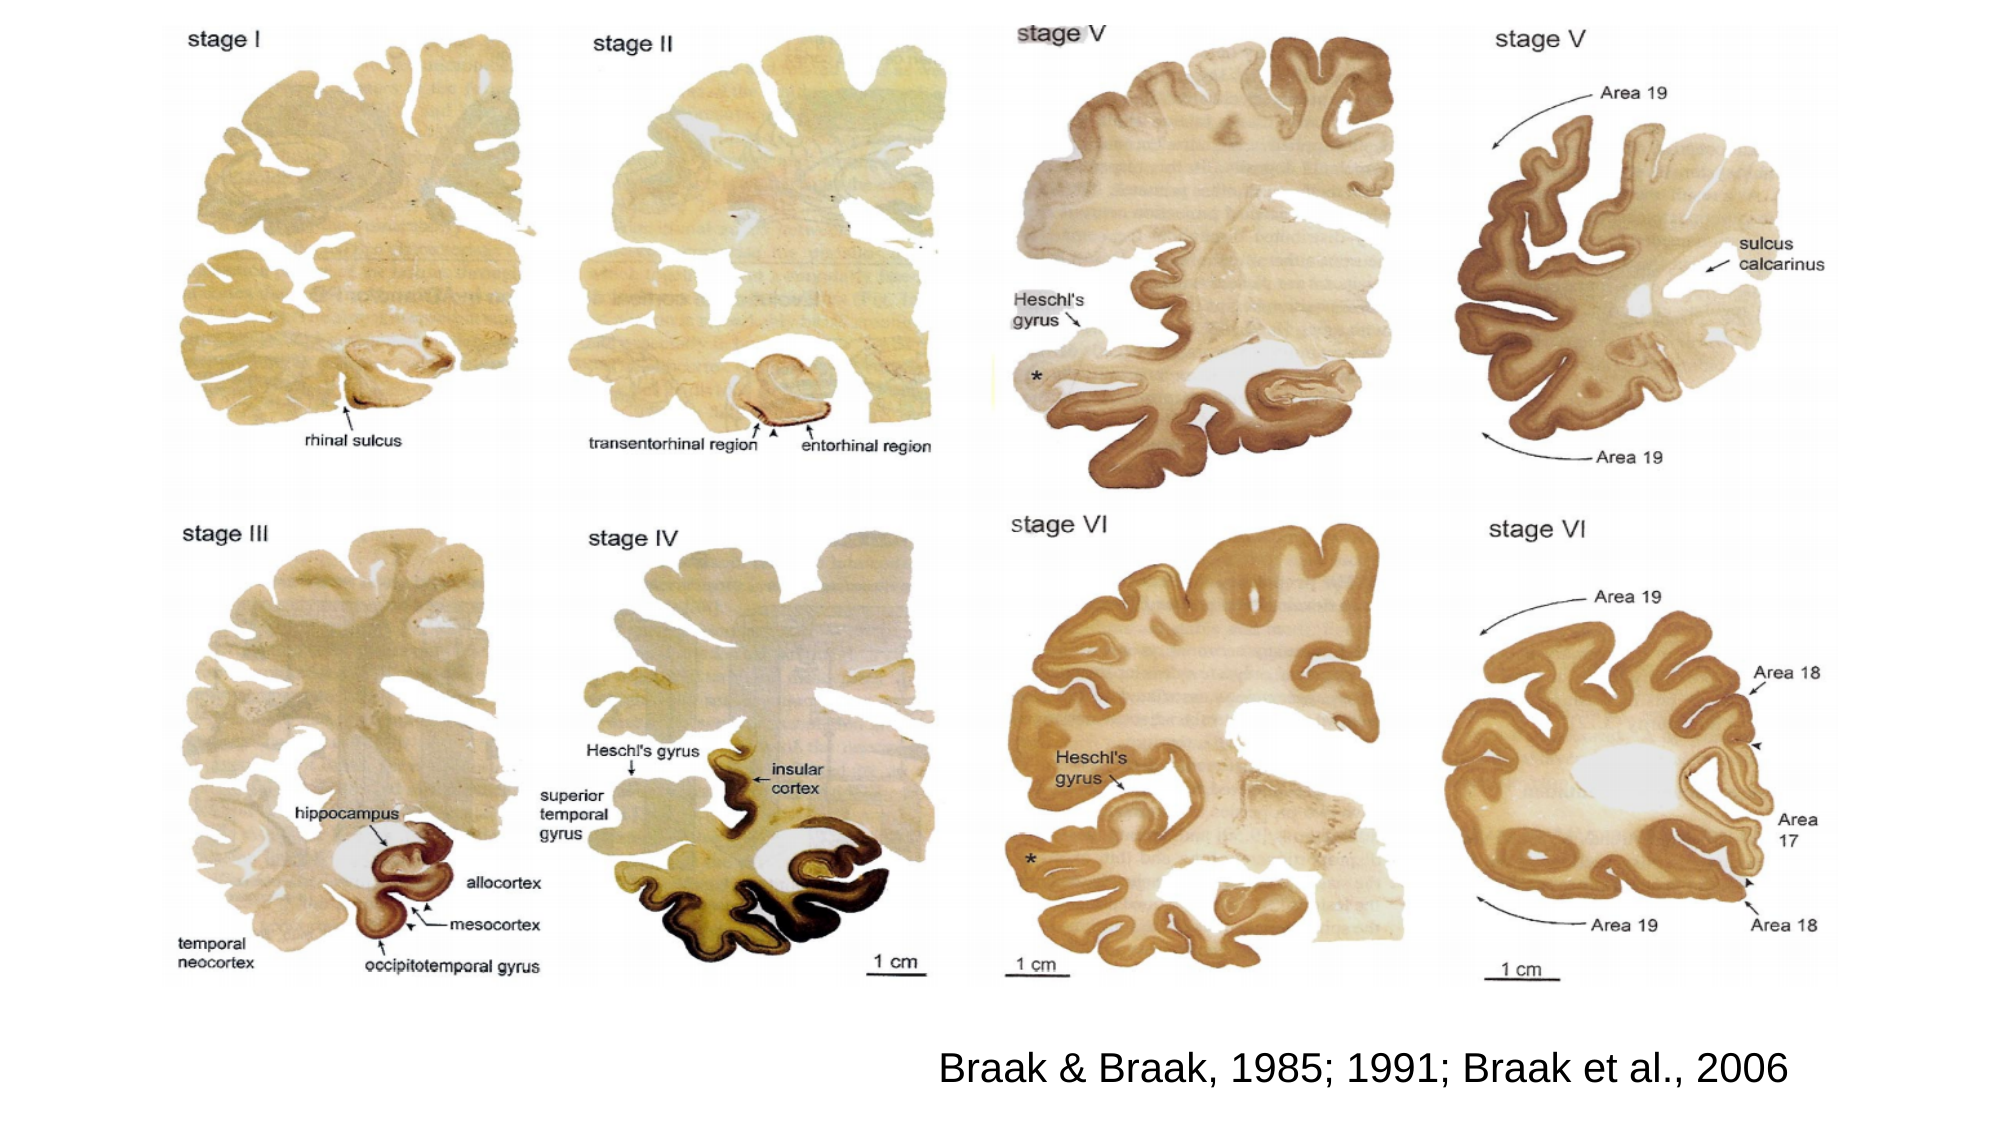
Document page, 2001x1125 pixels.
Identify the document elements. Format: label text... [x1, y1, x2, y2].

text_box Braak & Braak, 1985; 1991; Braak et al., 2006 [923, 1033, 1838, 1099]
picture [162, 25, 1838, 987]
